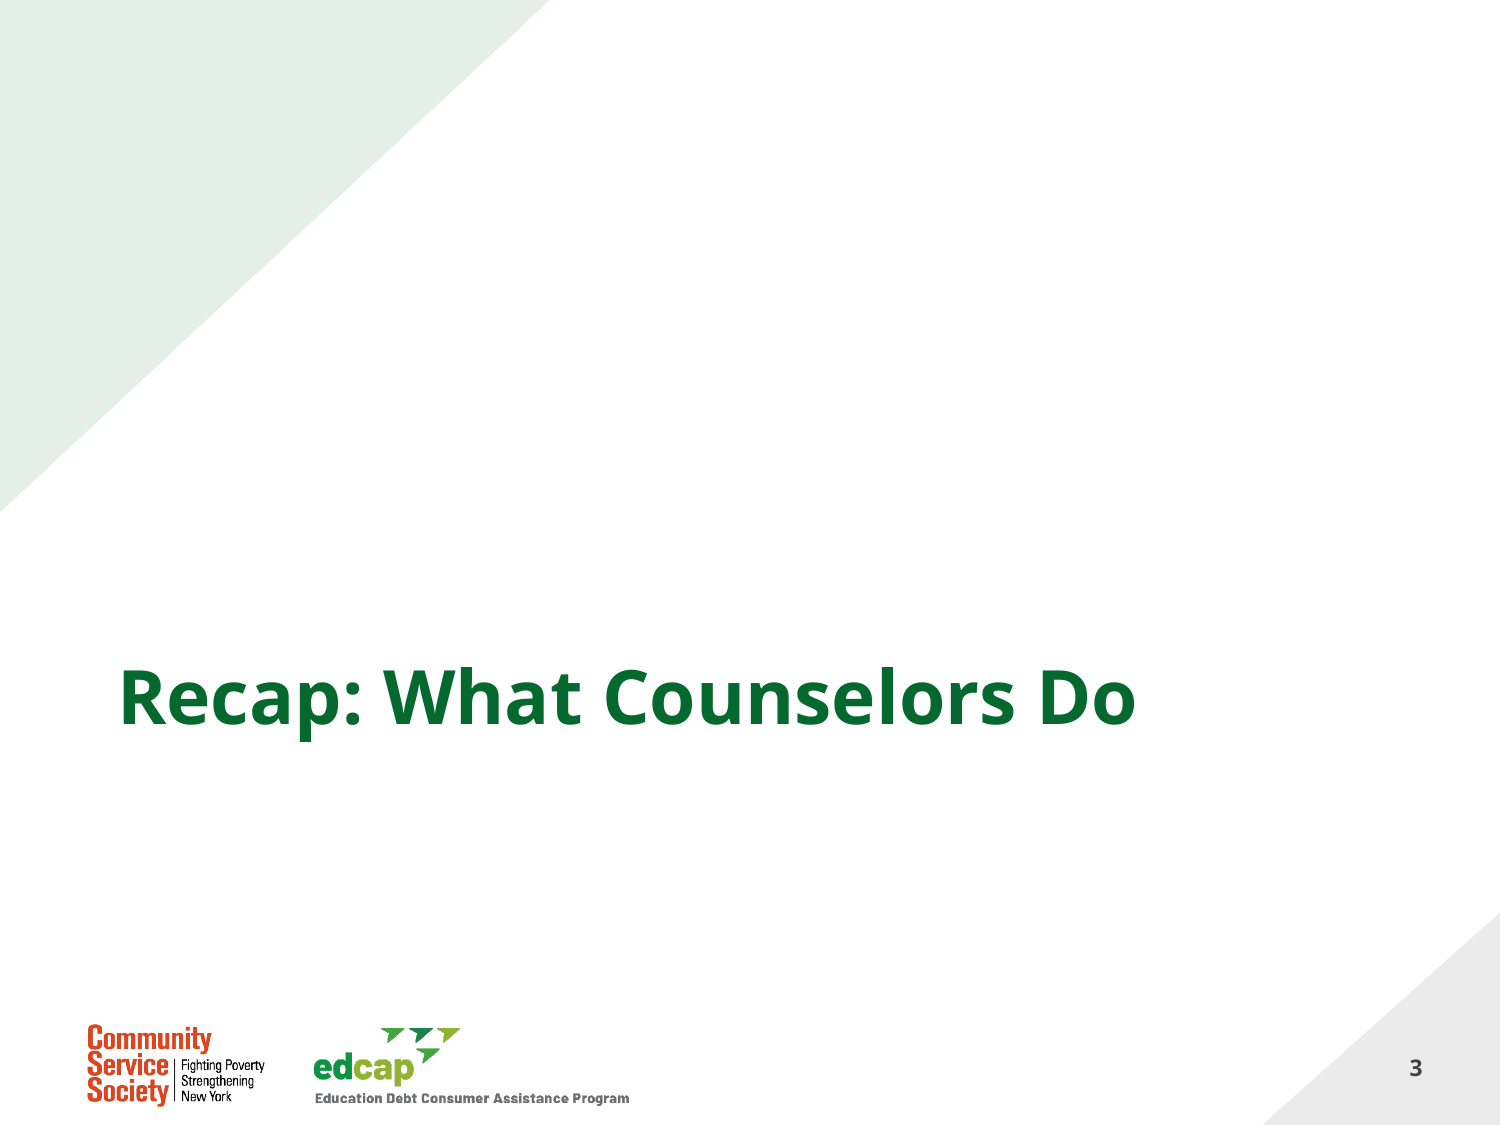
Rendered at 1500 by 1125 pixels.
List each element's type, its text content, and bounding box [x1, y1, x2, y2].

title Recap: What Counselors Do [102, 280, 1397, 749]
picture [312, 1026, 688, 1109]
picture [87, 1024, 265, 1107]
slide_number 3 [1100, 1045, 1438, 1106]
